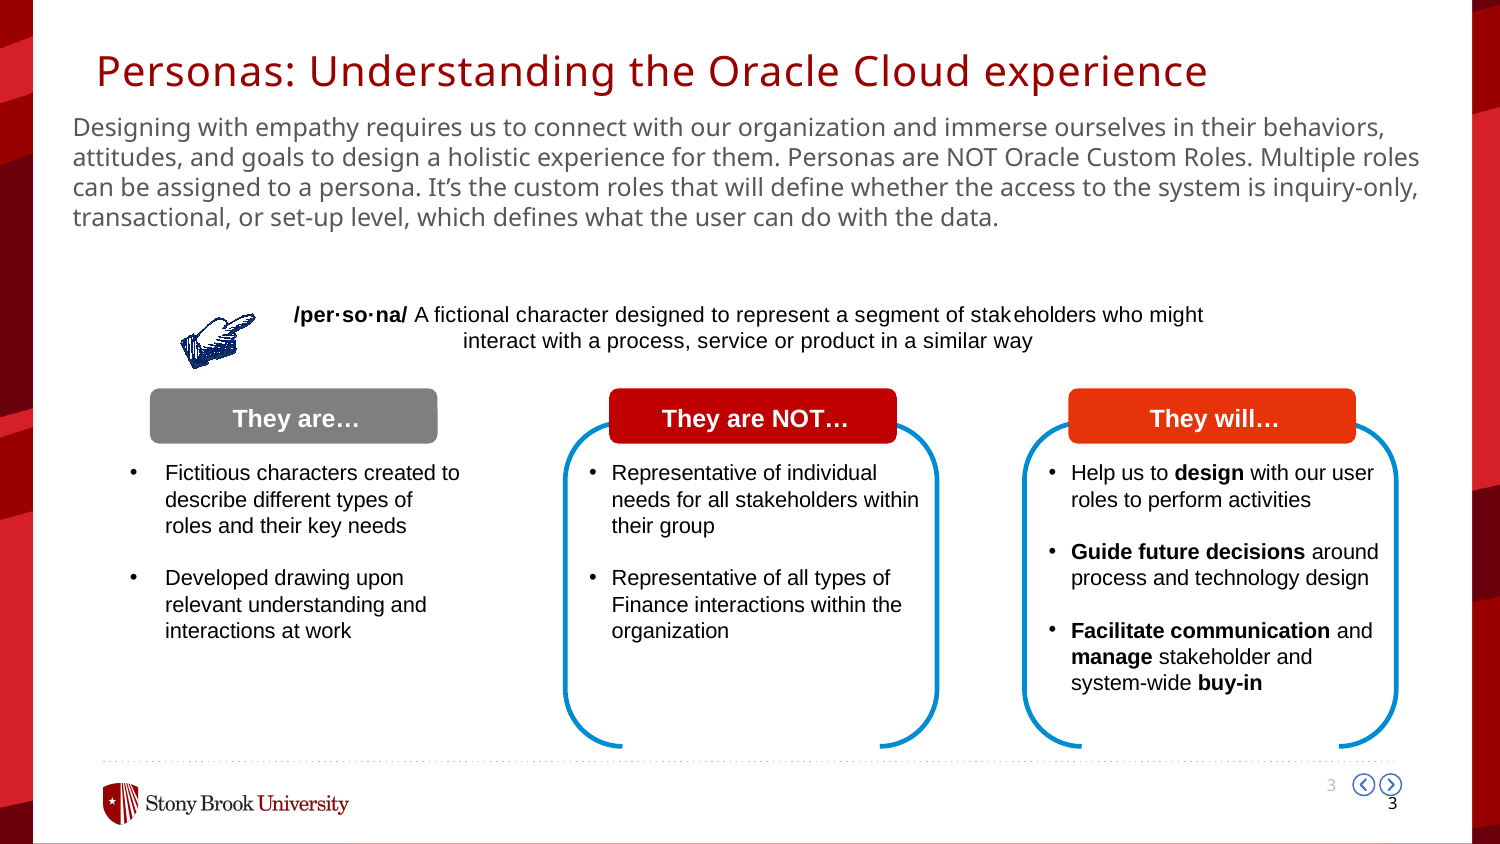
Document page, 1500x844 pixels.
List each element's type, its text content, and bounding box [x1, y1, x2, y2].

text_box [609, 388, 897, 444]
text_box Representative of individual needs for all stakeholders within their group Representative of all types of Finance interactions within the organization [574, 451, 937, 650]
text_box [1024, 424, 1395, 747]
list Personas: Understanding the Oracle Cloud experience [95, 54, 1451, 117]
text_box [180, 313, 256, 369]
text_box They will… [1086, 395, 1344, 440]
text_box [565, 424, 938, 747]
picture [103, 783, 349, 825]
text_box Help us to design with our user roles to perform activities Guide future decisions around process and technology design Facilitate communication and manage stakeholder and system-wide buy-in [1033, 451, 1397, 703]
text_box They are NOT… [627, 395, 884, 440]
picture [1473, 0, 1500, 844]
text_box [149, 388, 438, 444]
text_box Designing with empathy requires us to connect with our organization and immerse ourselves in their behaviors, attitudes, and goals to design a holistic experience for them. Personas are NOT Oracle Custom Roles. Multiple roles can be assigned to a persona. It’s the custom roles that will define whether the access to the system is inquiry-only, transactional, or set-up level, which defines what the user can do with the data. [57, 104, 1443, 198]
picture [0, 0, 33, 844]
text_box They are… [168, 395, 425, 440]
text_box [1068, 388, 1357, 444]
text_box Fictitious characters created to describe different types of roles and their key needs Developed drawing upon relevant understanding and interactions at work [115, 451, 478, 650]
text_box /per·so·na/ A fictional character designed to represent a segment of stakeholders who might interact with a process, service or product in a similar way [260, 300, 1237, 354]
